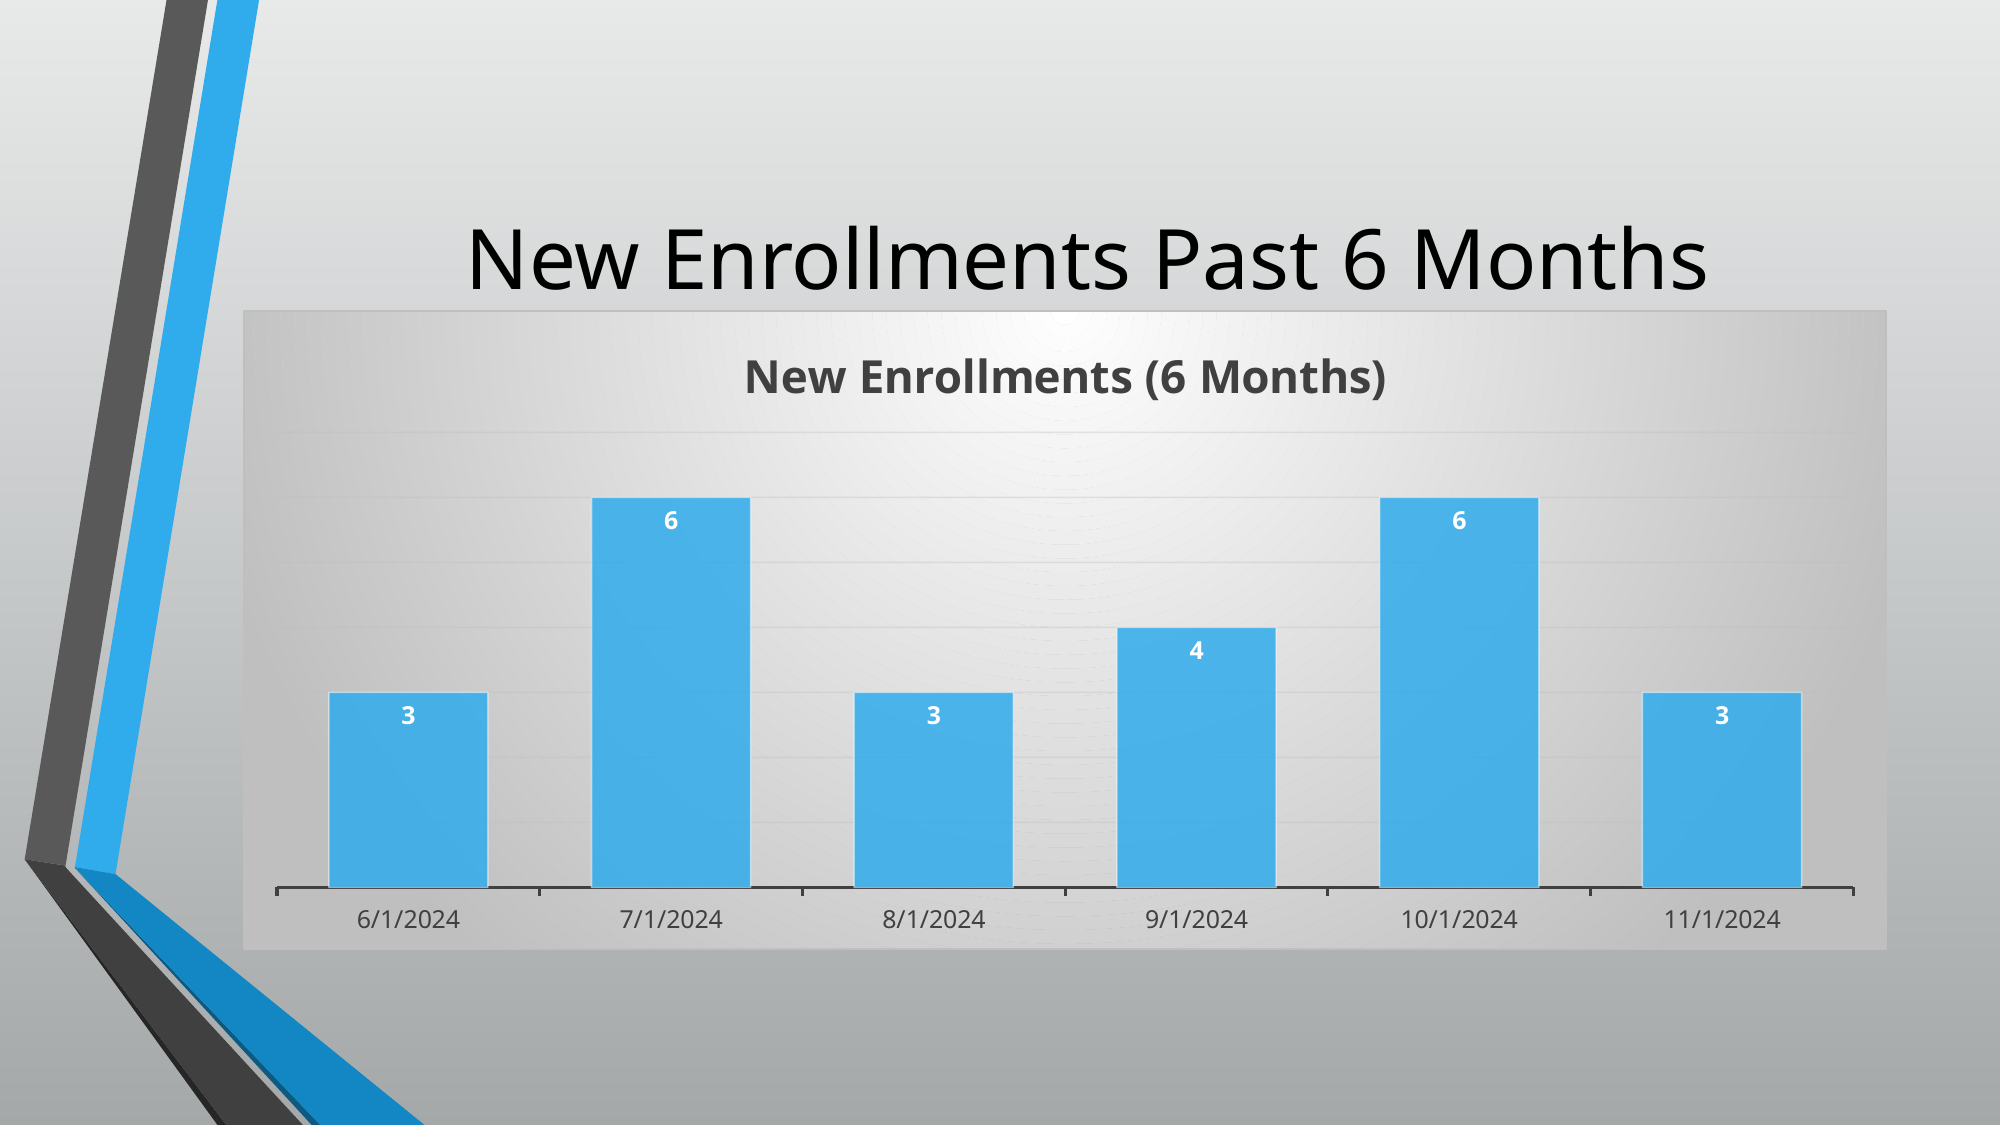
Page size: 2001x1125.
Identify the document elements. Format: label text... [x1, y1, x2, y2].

chart [243, 309, 1888, 951]
title New Enrollments Past 6 Months [288, 112, 1887, 309]
